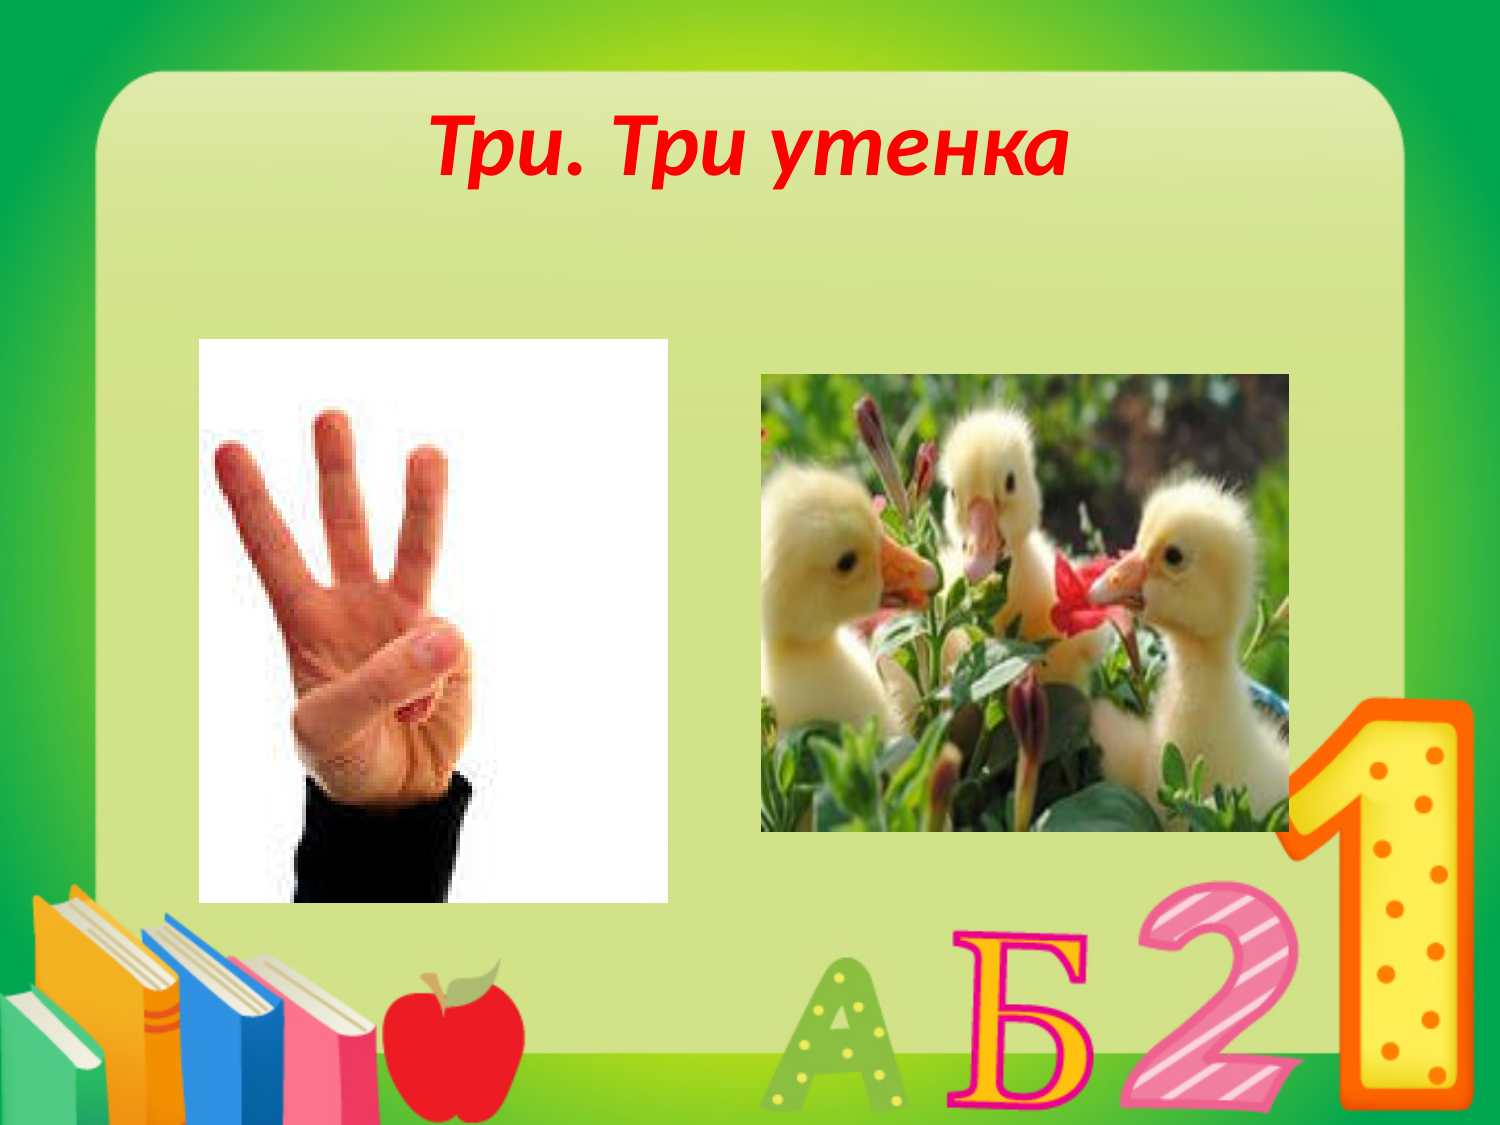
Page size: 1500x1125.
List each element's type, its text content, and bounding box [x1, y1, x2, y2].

title Три. Три утенка [93, 45, 1407, 233]
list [198, 339, 669, 903]
picture [0, 0, 1500, 1125]
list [761, 374, 1290, 833]
